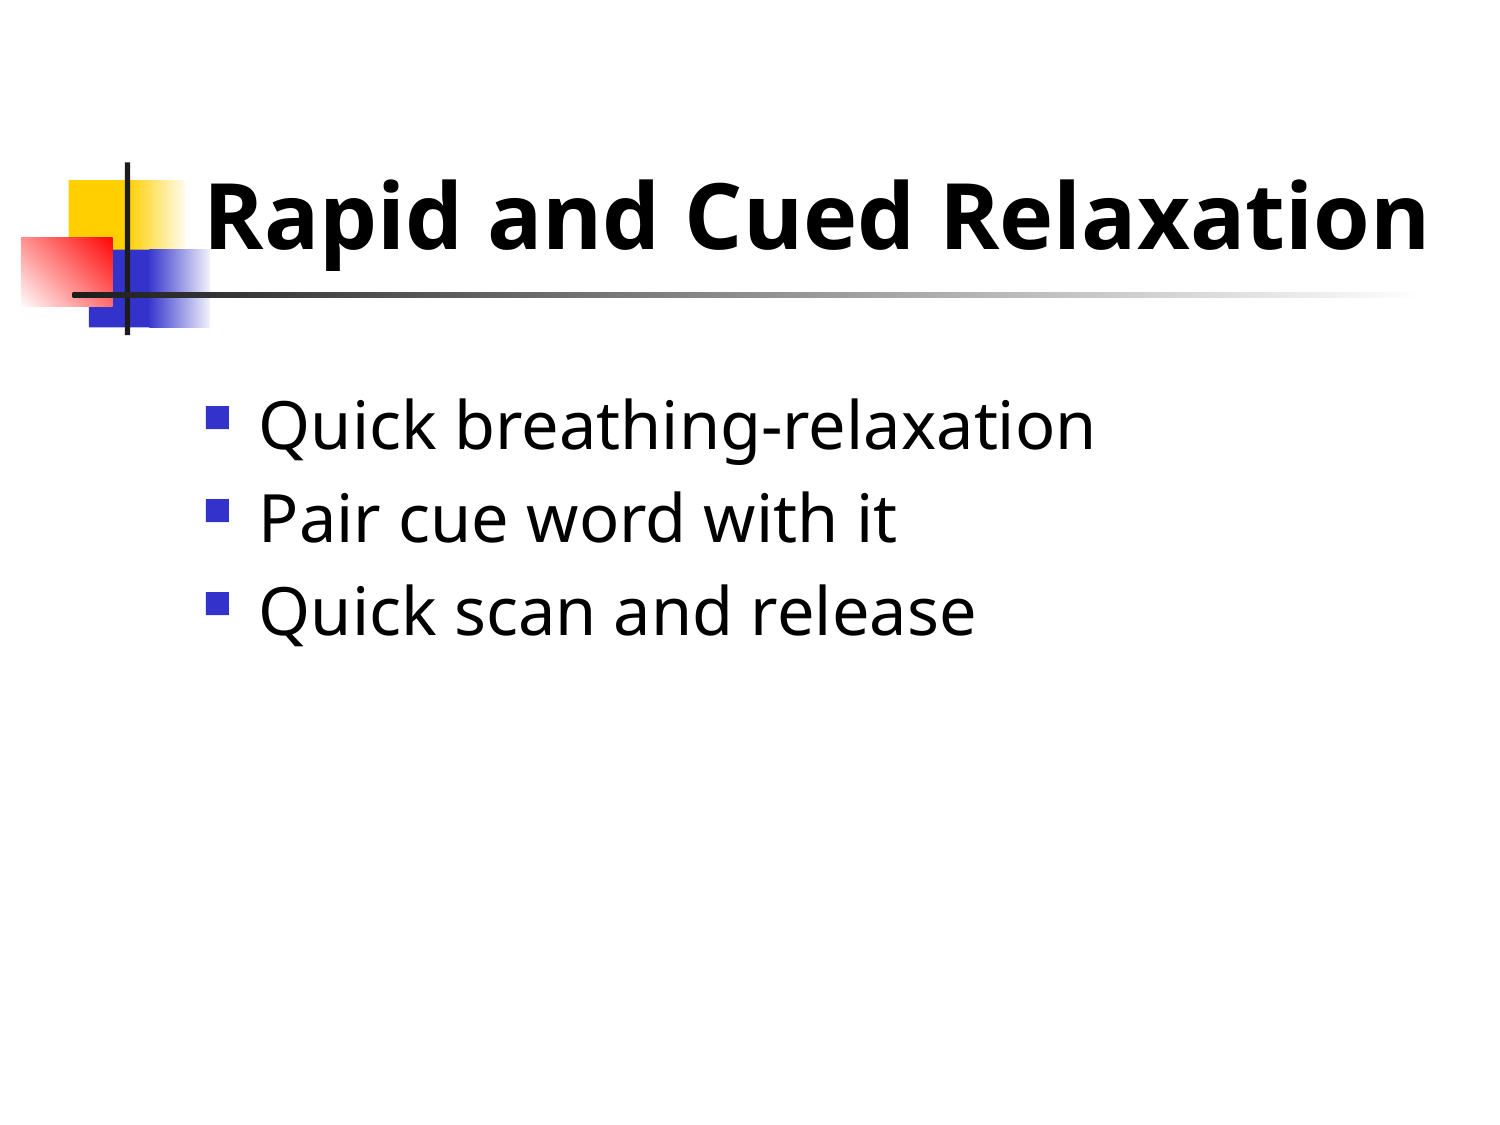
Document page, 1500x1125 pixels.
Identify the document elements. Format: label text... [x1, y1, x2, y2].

list Quick breathing-relaxation Pair cue word with it Quick scan and release [187, 375, 1463, 1050]
title Rapid and Cued Relaxation [188, 35, 1468, 275]
